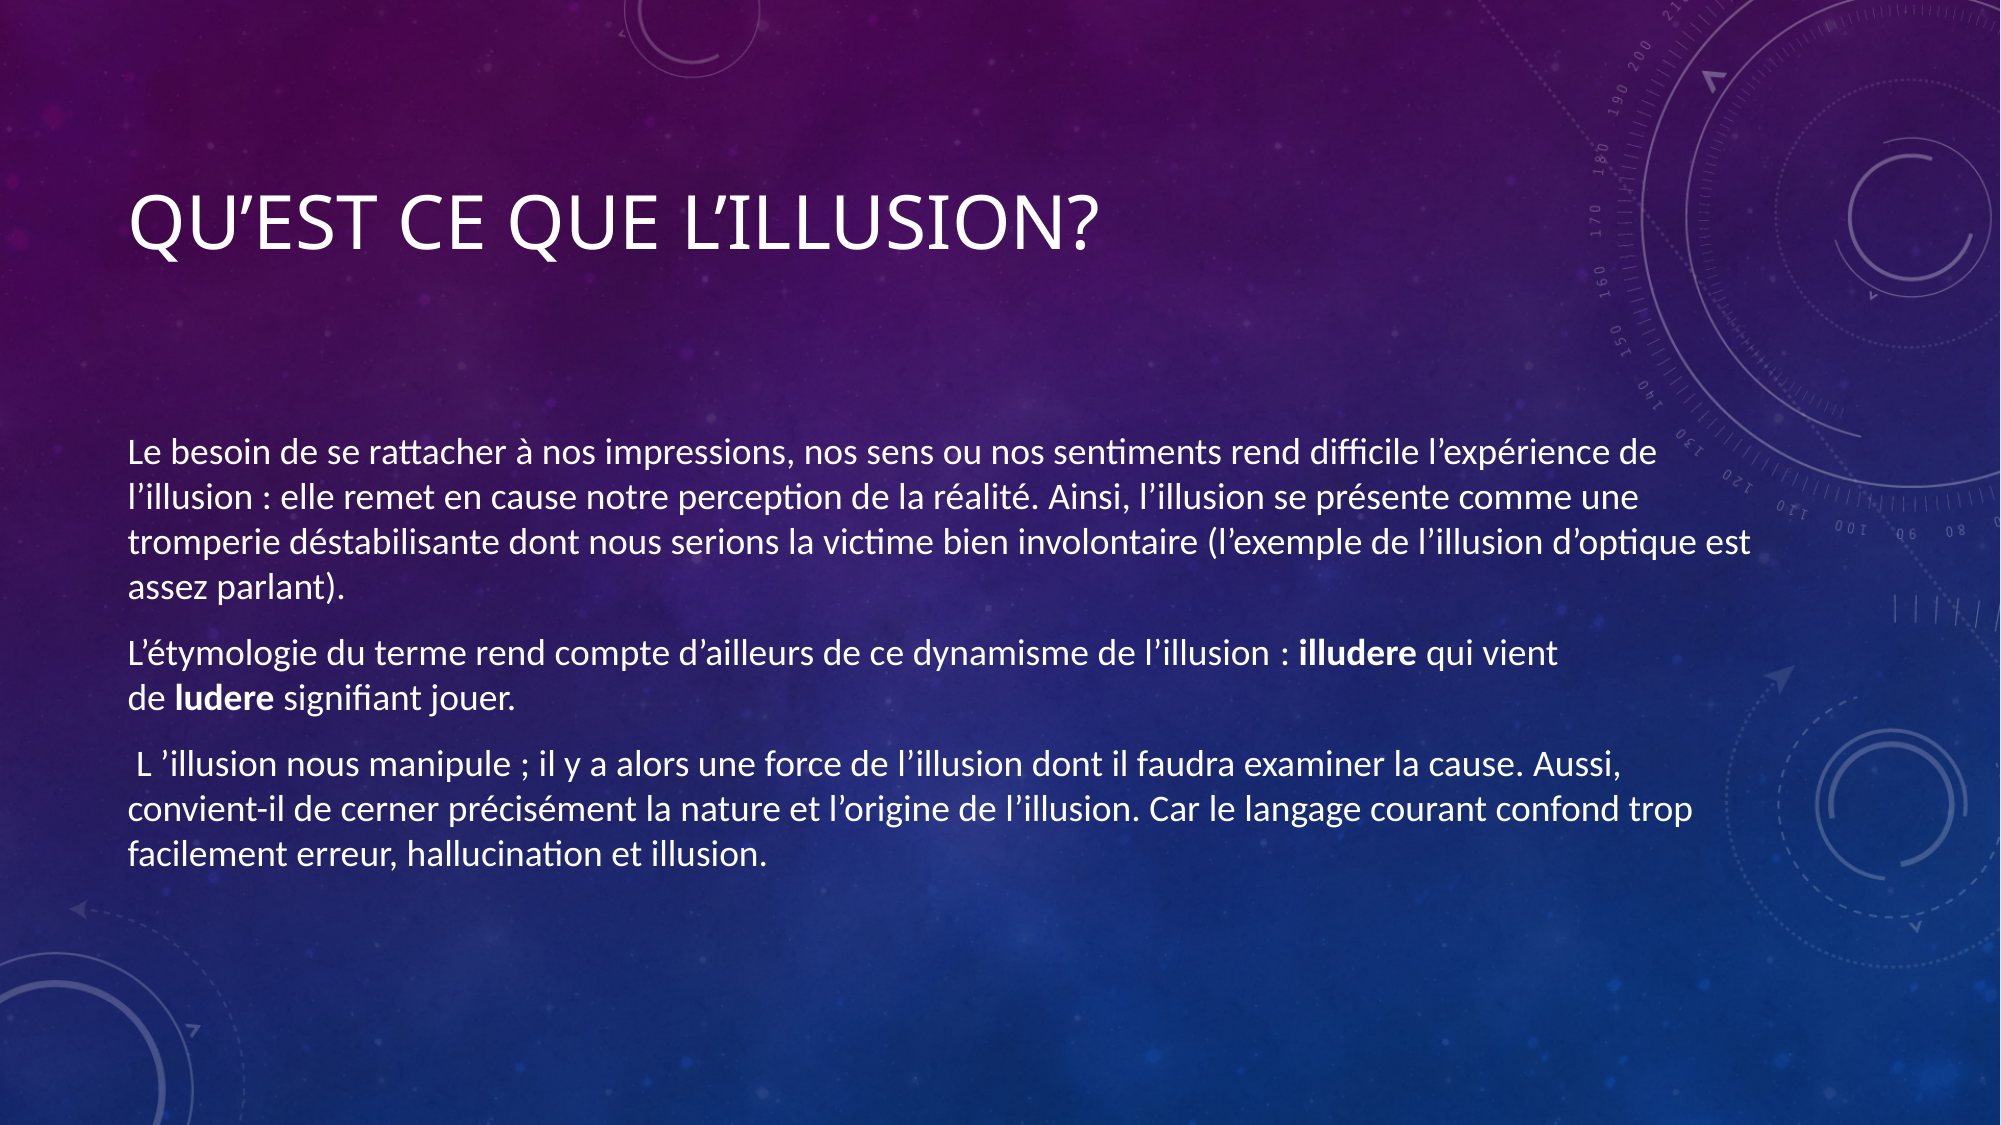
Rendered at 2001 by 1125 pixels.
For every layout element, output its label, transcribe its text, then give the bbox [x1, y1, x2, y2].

title Qu’est ce que l’illusion? [112, 99, 1775, 339]
list Le besoin de se rattacher à nos impressions, nos sens ou nos sentiments rend difficile l’expérience de l’illusion : elle remet en cause notre perception de la réalité. Ainsi, l’illusion se présente comme une tromperie déstabilisante dont nous serions la victime bien involontaire (l’exemple de l’illusion d’optique est assez parlant). L’étymologie du terme rend compte d’ailleurs de ce dynamisme de l’illusion : illudere qui vient de ludere signifiant jouer. L ’illusion nous manipule ; il y a alors une force de l’illusion dont il faudra examiner la cause. Aussi, convient-il de cerner précisément la nature et l’origine de l’illusion. Car le langage courant confond trop facilement erreur, hallucination et illusion. [112, 351, 1775, 950]
picture [0, 0, 2001, 1125]
